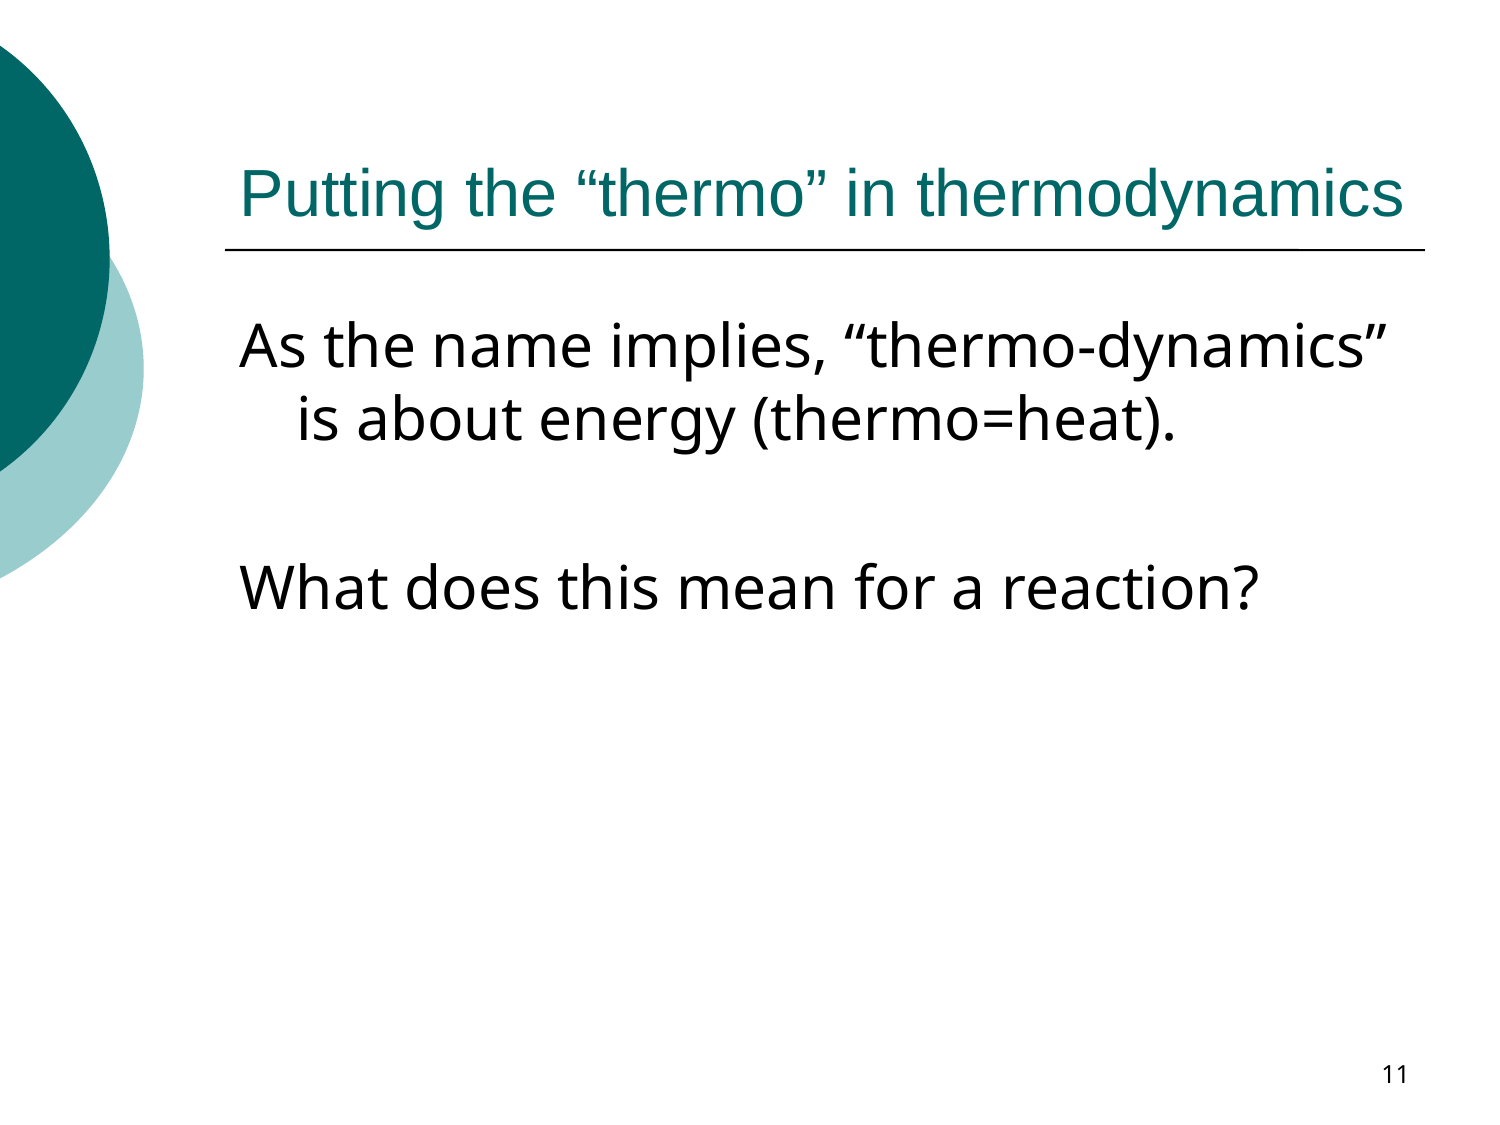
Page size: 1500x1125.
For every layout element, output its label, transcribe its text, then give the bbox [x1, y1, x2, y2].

title Putting the “thermo” in thermodynamics [224, 49, 1425, 237]
slide_number 11 [1074, 1025, 1425, 1100]
list As the name implies, “thermo-dynamics” is about energy (thermo=heat). What does this mean for a reaction? [224, 299, 1425, 975]
